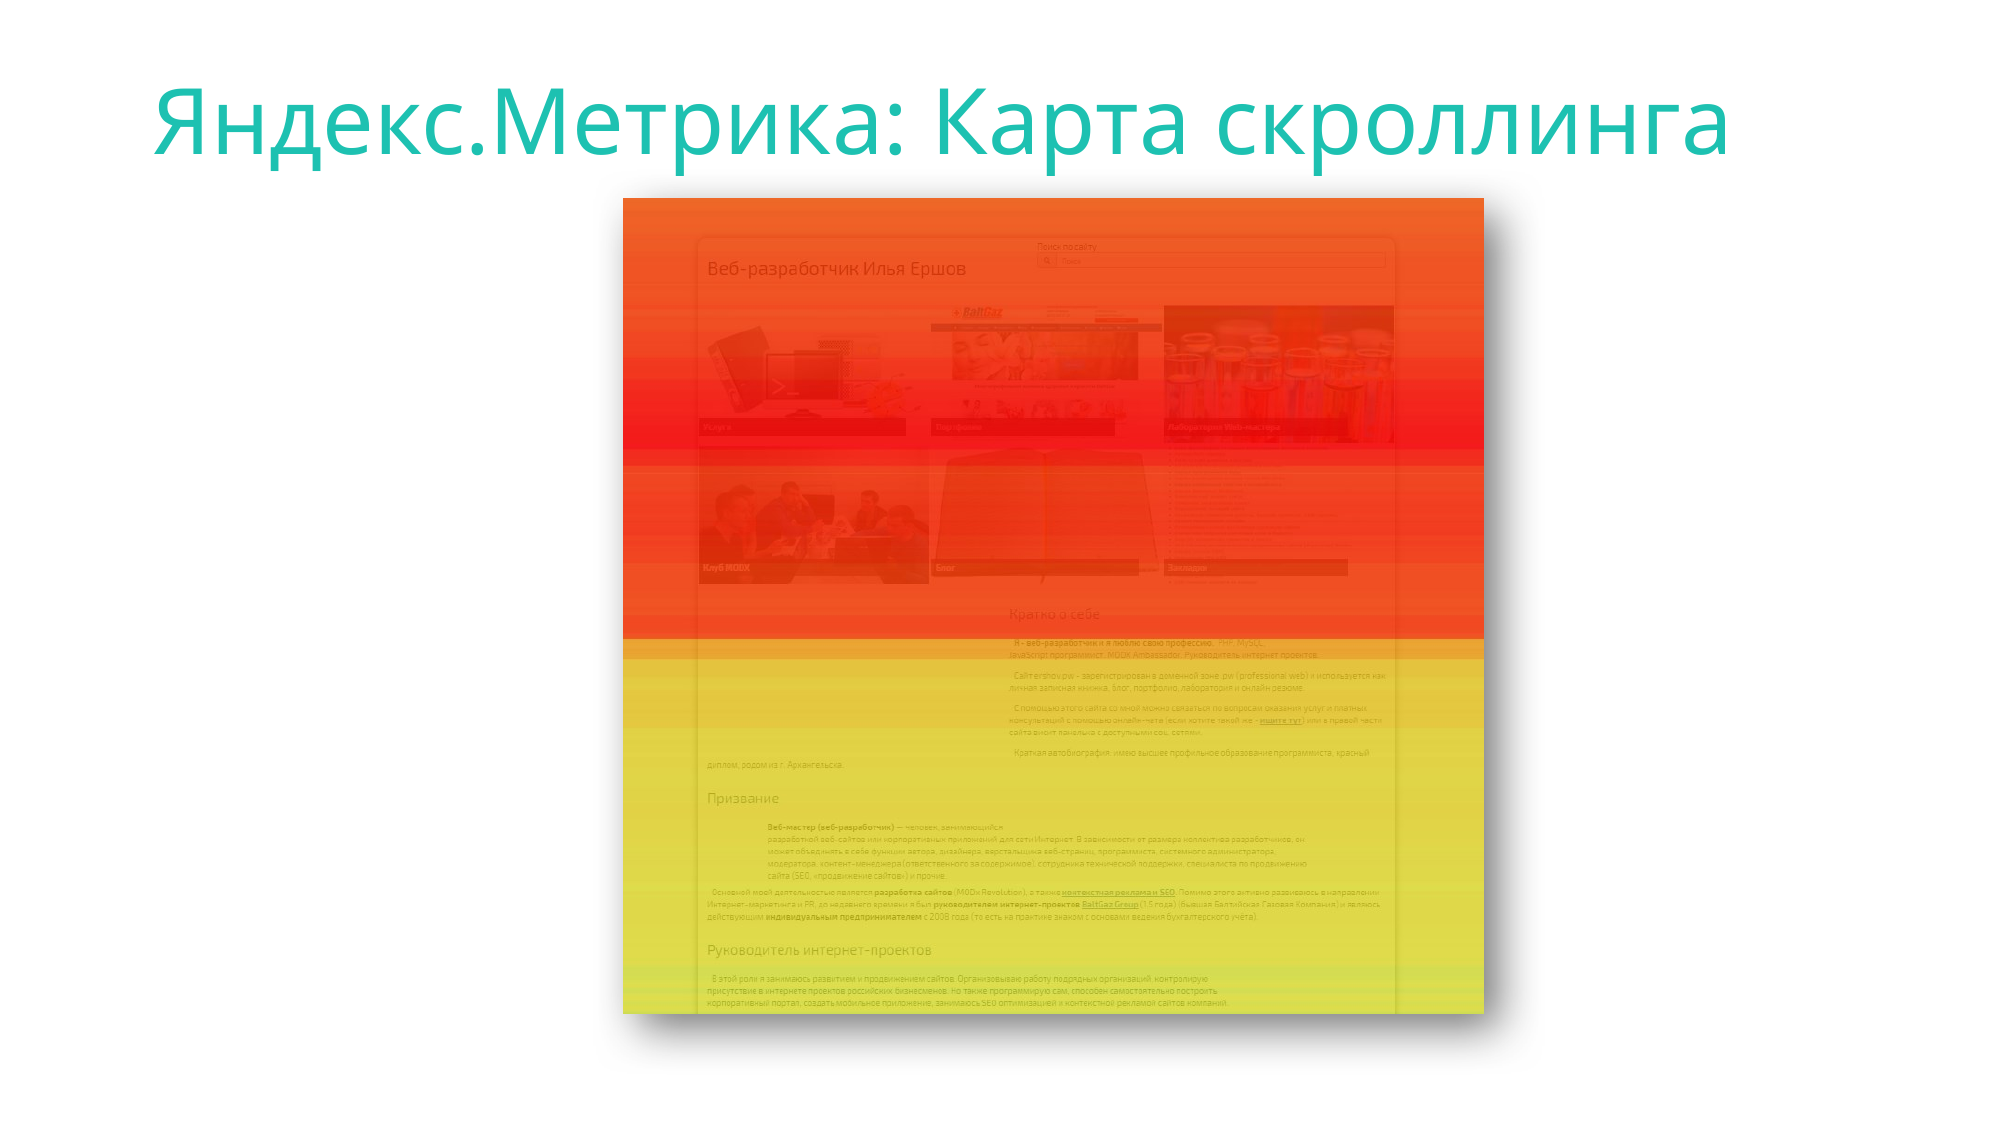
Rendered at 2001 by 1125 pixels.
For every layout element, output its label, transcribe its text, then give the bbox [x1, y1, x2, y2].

title Яндекс.Метрика: Карта скроллинга [137, 59, 1863, 191]
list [623, 198, 1484, 1014]
